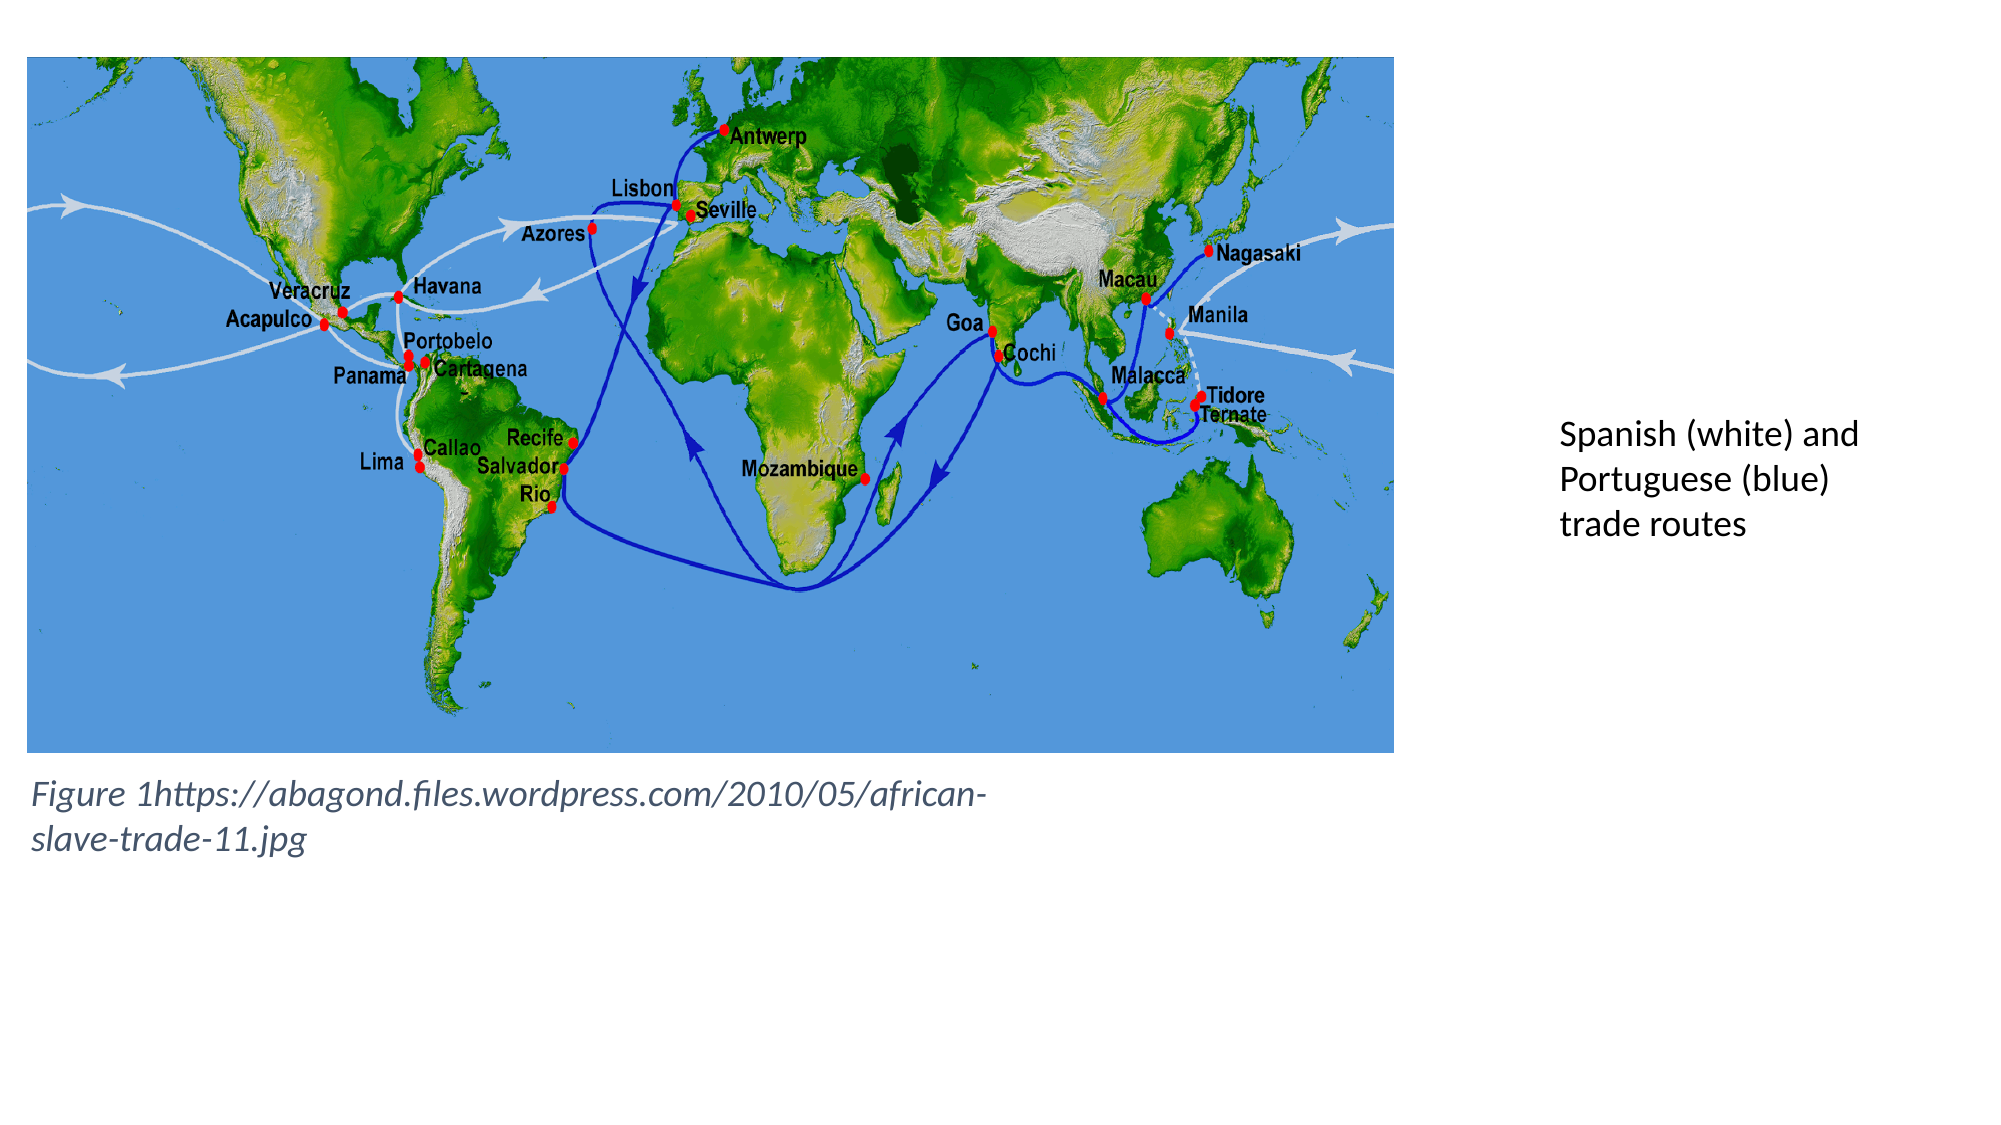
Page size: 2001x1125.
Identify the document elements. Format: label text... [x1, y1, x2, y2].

picture [27, 57, 1394, 753]
text_box Spanish (white) and Portuguese (blue) trade routes [1544, 401, 1890, 552]
text_box Figure 1https://abagond.files.wordpress.com/2010/05/african-slave-trade-11.jpg [16, 761, 1017, 866]
